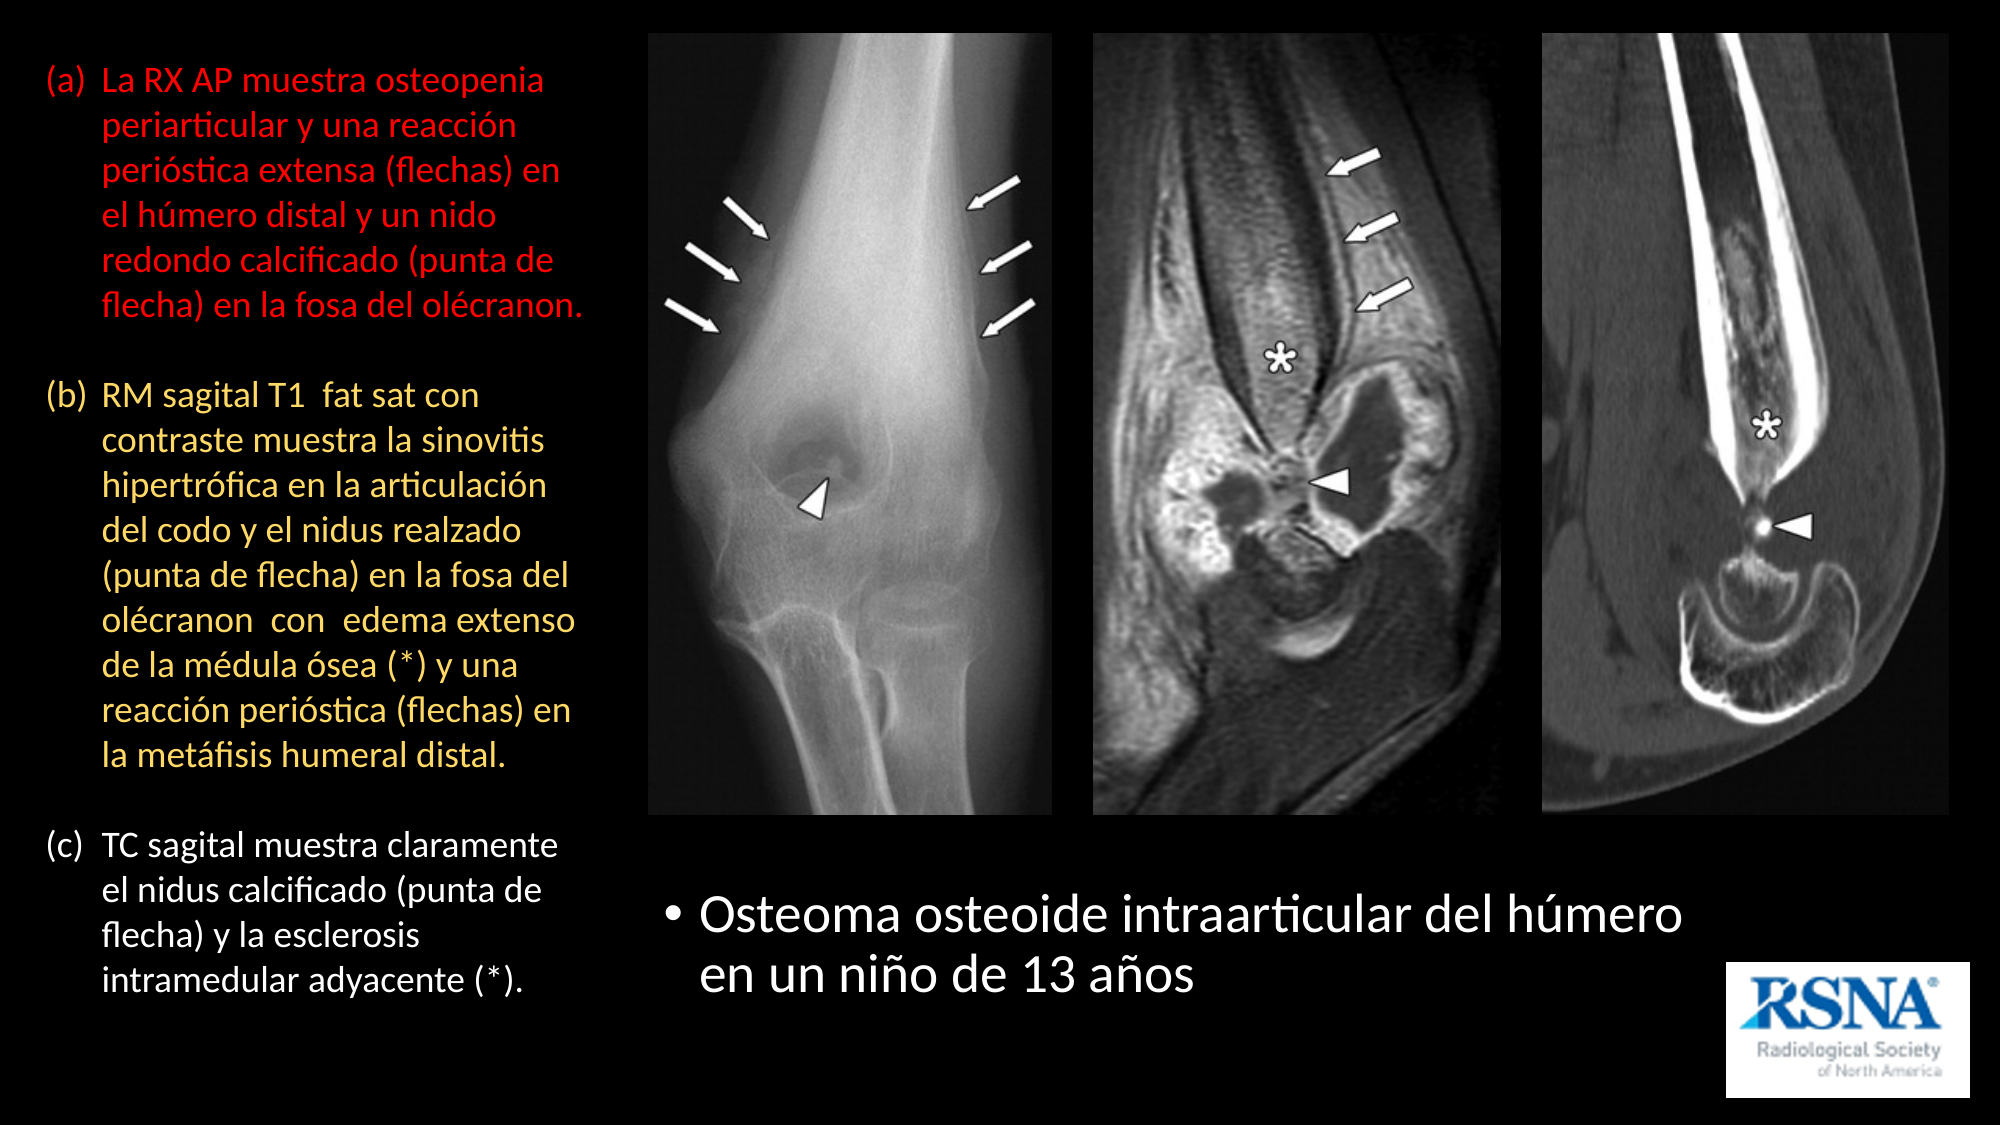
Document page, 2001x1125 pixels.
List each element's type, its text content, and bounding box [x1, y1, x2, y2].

text_box La RX AP muestra osteopenia periarticular y una reacción perióstica extensa (flechas) en el húmero distal y un nido redondo calcificado (punta de flecha) en la fosa del olécranon. RM sagital T1 fat sat con contraste muestra la sinovitis hipertrófica en la articulación del codo y el nidus realzado (punta de flecha) en la fosa del olécranon con edema extenso de la médula ósea (*) y una reacción perióstica (flechas) en la metáfisis humeral distal. TC sagital muestra claramente el nidus calcificado (punta de flecha) y la esclerosis intramedular adyacente (*). [30, 47, 607, 1008]
picture [1542, 33, 1949, 815]
list Osteoma osteoide intraarticular del húmero en un niño de 13 años [648, 877, 1727, 1014]
picture [1093, 33, 1501, 815]
picture [648, 33, 1052, 815]
picture [1726, 962, 1970, 1098]
